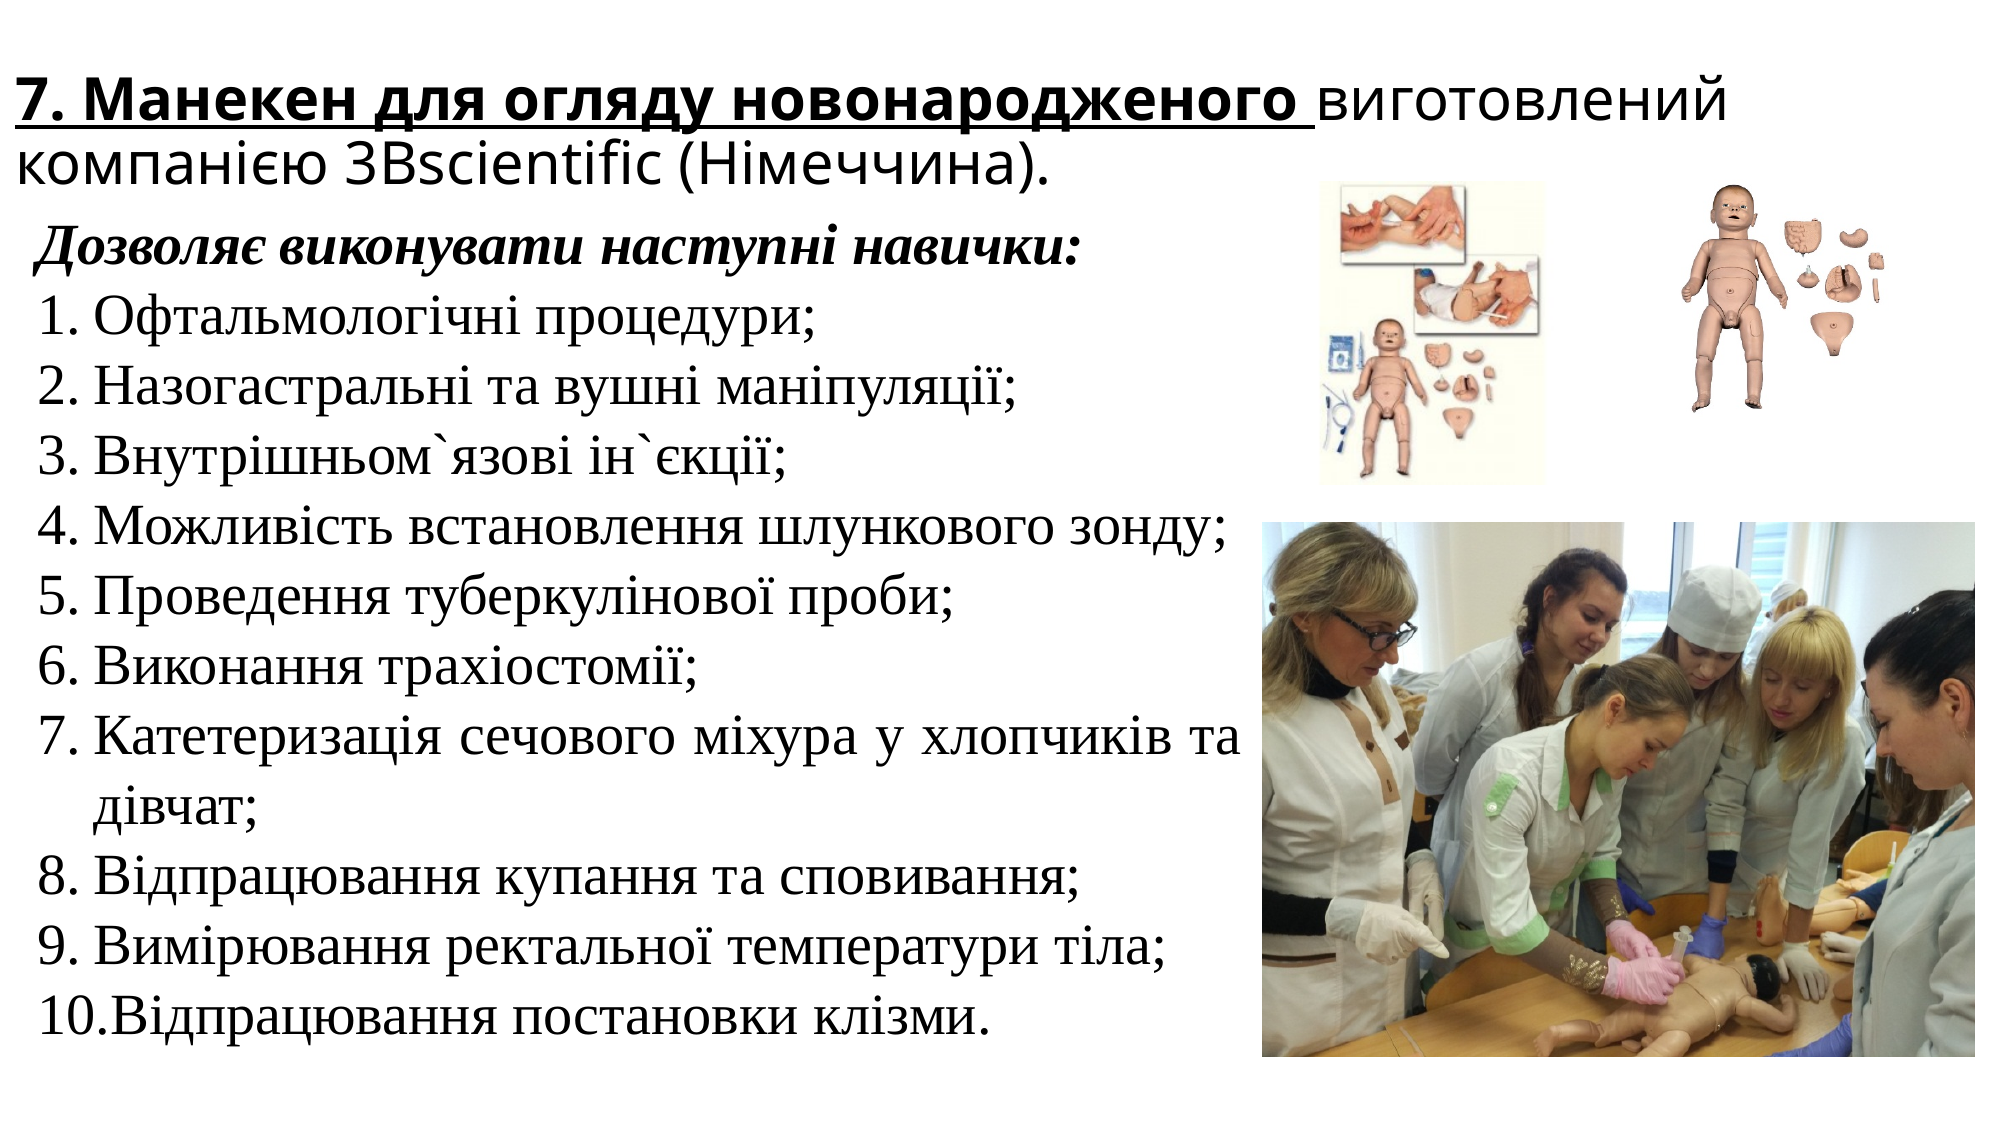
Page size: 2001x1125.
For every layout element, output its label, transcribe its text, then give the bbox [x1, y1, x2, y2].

picture [1262, 522, 1975, 1057]
title 7. Манекен для огляду новонародженого виготовлений компанією 3Вscientific (Німеччина). [0, 59, 1980, 278]
picture [1281, 181, 1585, 485]
picture [1615, 135, 1936, 456]
text_box Дозволяє виконувати наступні навички: Офтальмологічні процедури; Назогастральні та вушні маніпуляції; Внутрішньом`язові ін`єкції; Можливість встановлення шлункового зонду; Проведення туберкулінової проби; Виконання трахіостомії; Катетеризація сечового міхура у хлопчиків та дівчат; Відпрацювання купання та сповивання; Вимірювання ректальної температури тіла; Відпрацювання постановки клізми. [22, 199, 1257, 1054]
